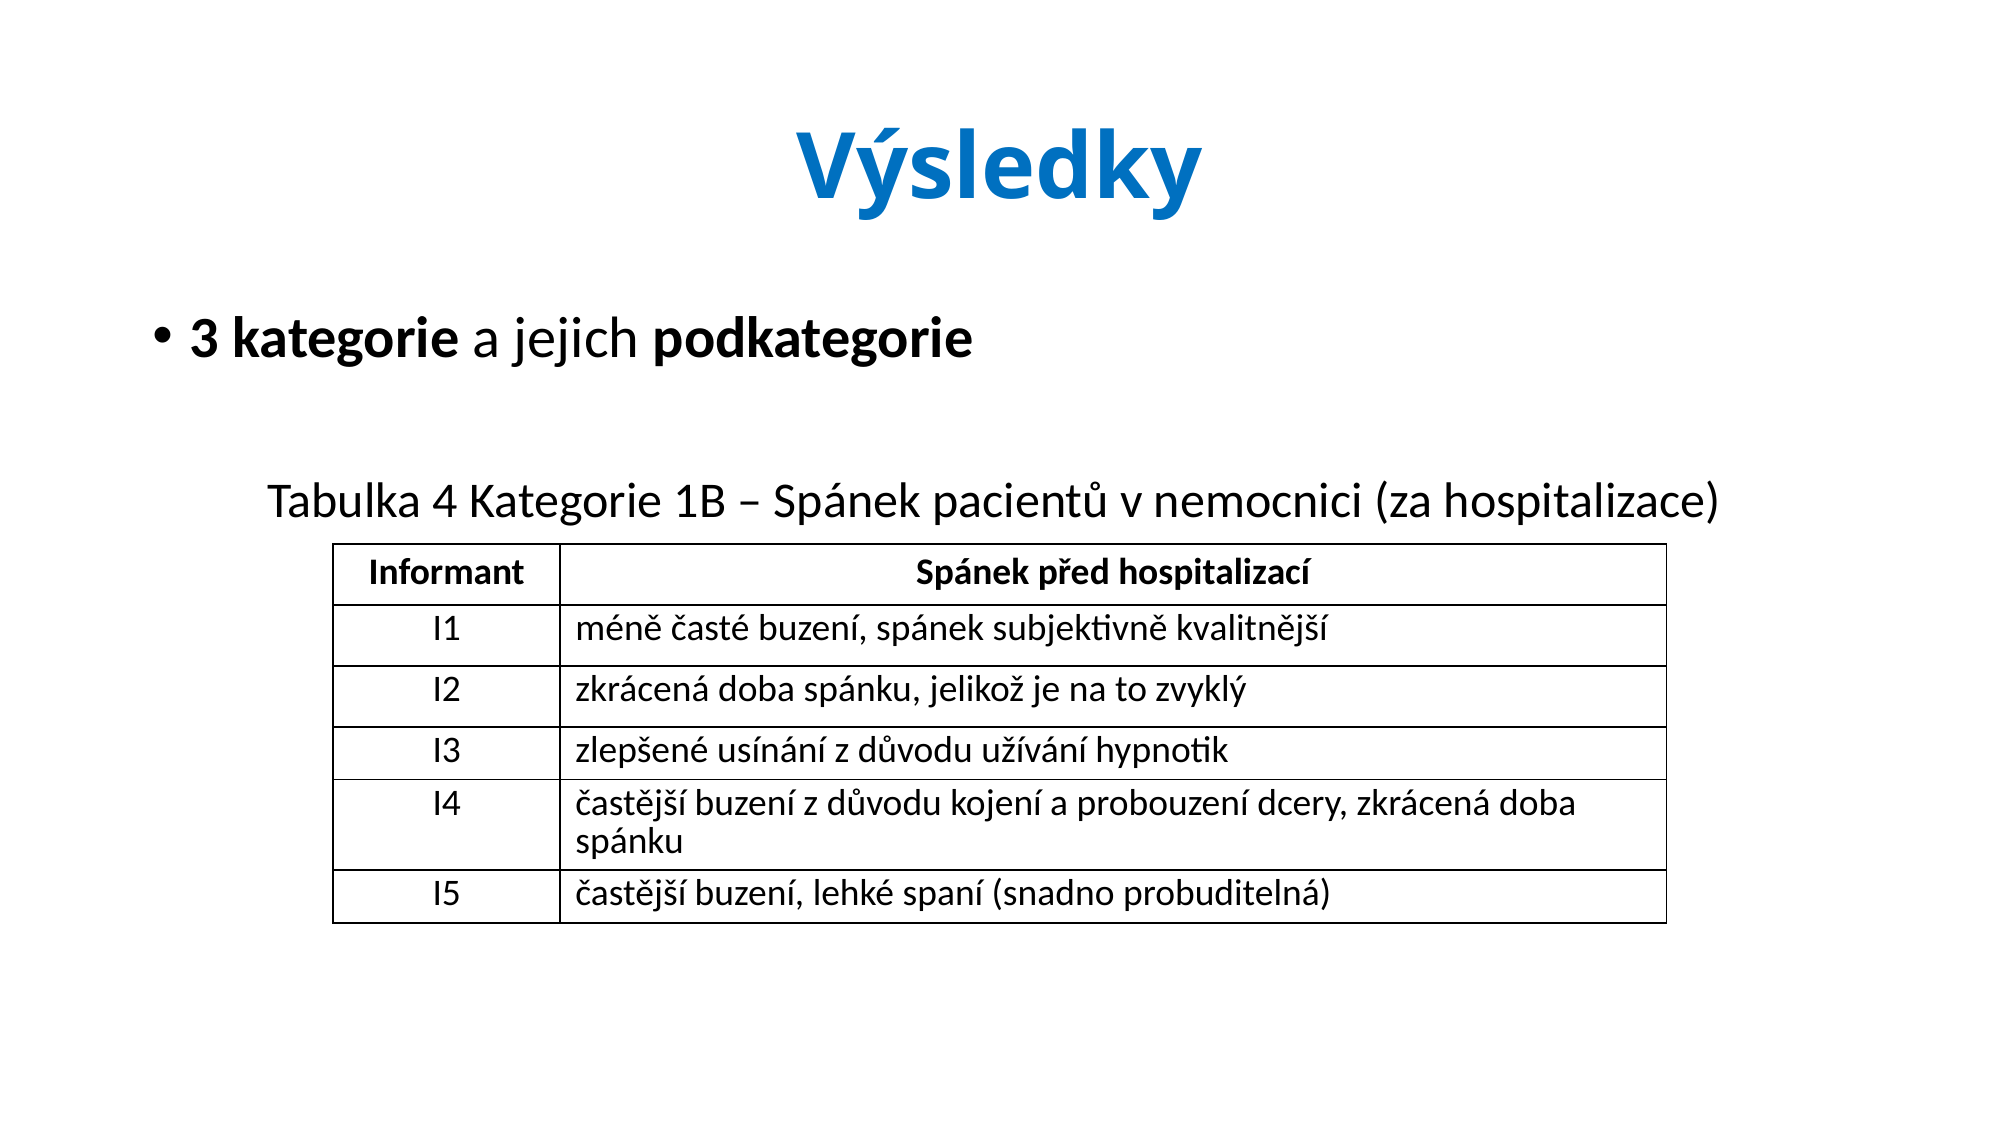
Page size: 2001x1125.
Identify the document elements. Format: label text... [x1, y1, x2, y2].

table_header Spánek před hospitalizací [561, 545, 1666, 604]
title Výsledky [137, 59, 1863, 278]
list 3 kategorie a jejich podkategorie Tabulka 4 Kategorie 1B – Spánek pacientů v nemocnici (za hospitalizace) [137, 299, 1863, 1014]
table_cell častější buzení, lehké spaní (snadno probuditelná) [561, 871, 1666, 922]
table_cell zkrácená doba spánku, jelikož je na to zvyklý [561, 667, 1666, 726]
table_cell zlepšené usínání z důvodu užívání hypnotik [561, 728, 1666, 779]
table_cell I2 [334, 667, 559, 726]
table_cell méně časté buzení, spánek subjektivně kvalitnější [561, 606, 1666, 665]
table_cell I3 [334, 728, 559, 779]
table_cell častější buzení z důvodu kojení a probouzení dcery, zkrácená doba spánku [561, 780, 1666, 869]
table_header Informant [334, 545, 559, 604]
table_cell I4 [334, 780, 559, 869]
table_cell I1 [334, 606, 559, 665]
table_cell I5 [334, 871, 559, 922]
